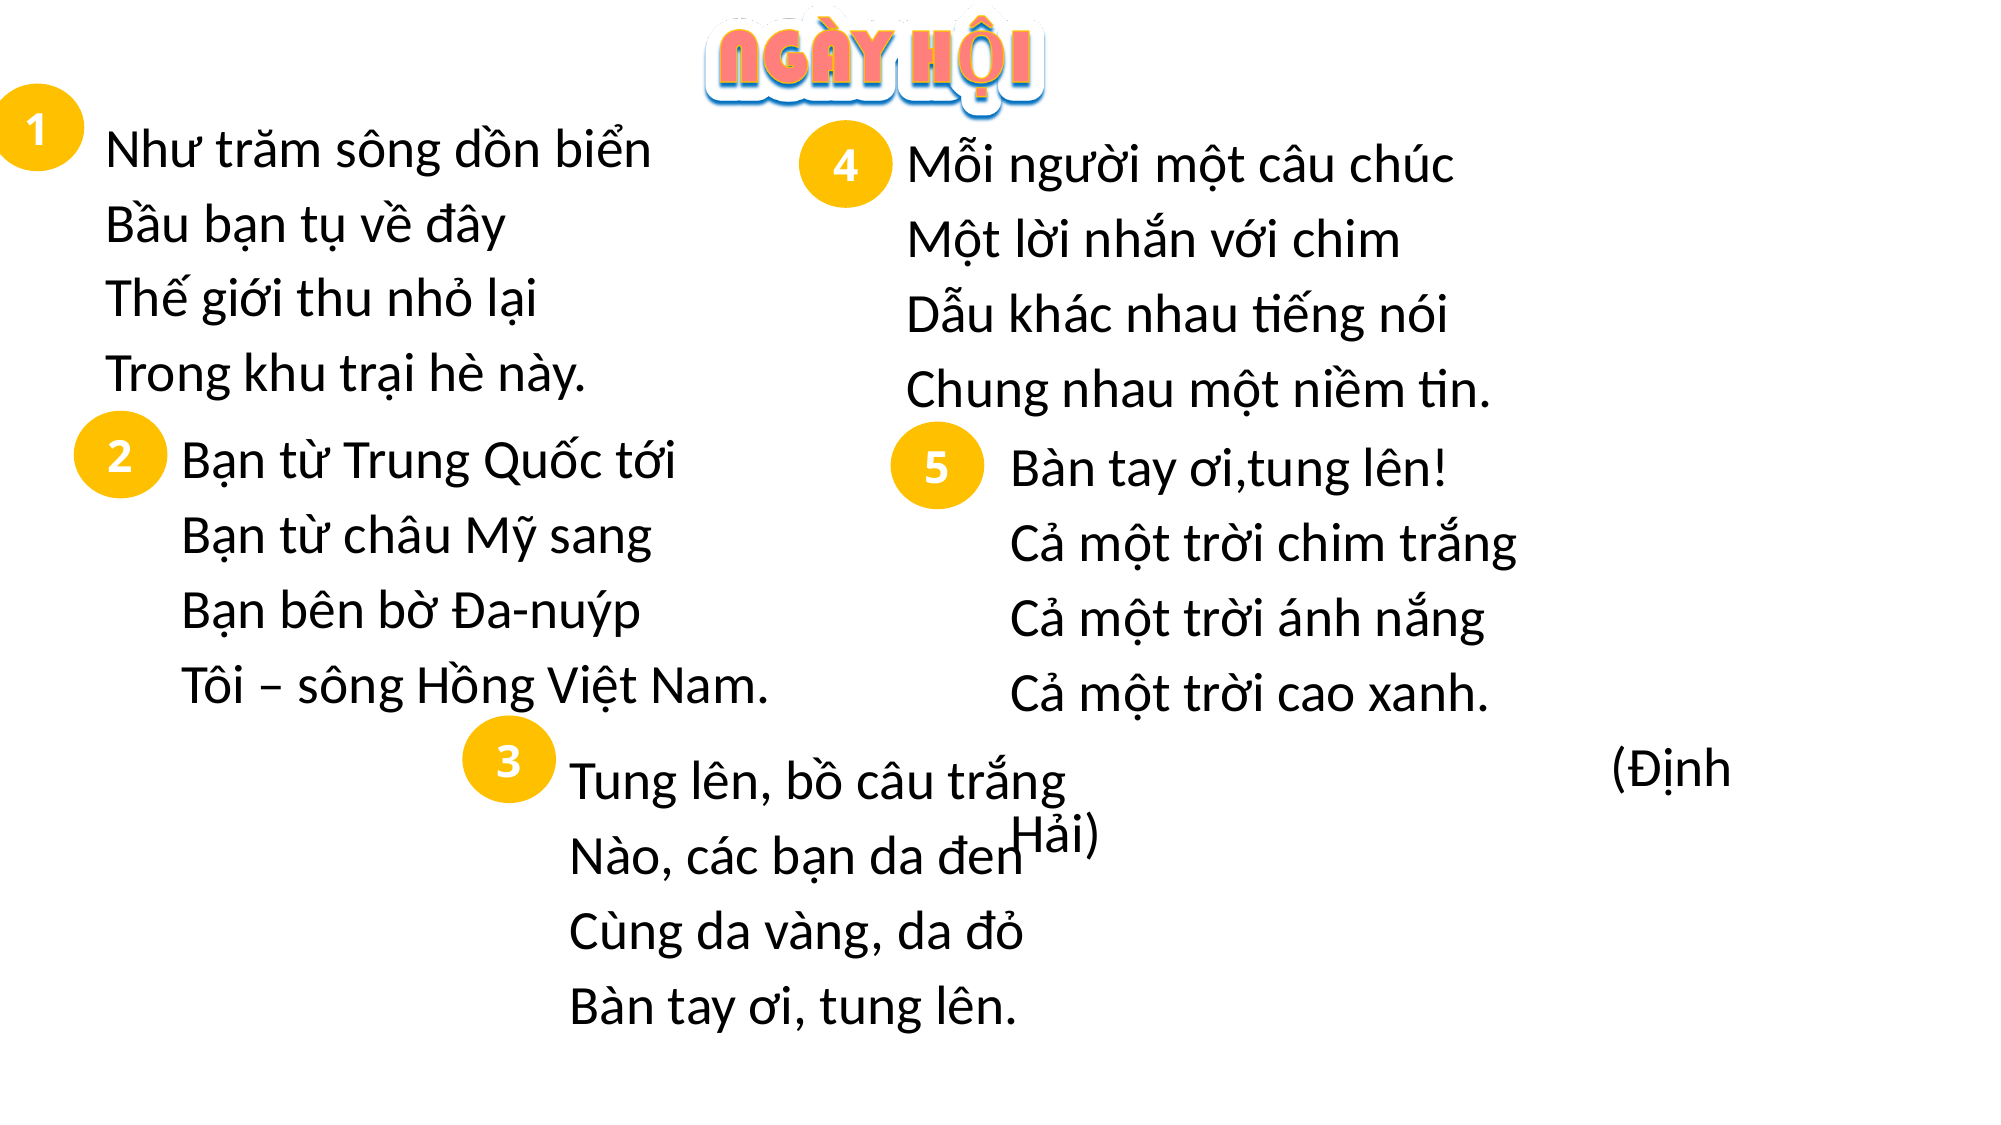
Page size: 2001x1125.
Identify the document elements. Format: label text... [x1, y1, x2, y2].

text_box 3 [462, 715, 557, 804]
text_box Bàn tay ơi,tung lên! Cả một trời chim trắng Cả một trời ánh nắng Cả một trời cao xanh. (Định Hải) [995, 423, 1805, 872]
text_box Bạn từ Trung Quốc tới Bạn từ châu Mỹ sang Bạn bên bờ Đa-nuýp Tôi – sông Hồng Việt Nam. [166, 415, 975, 723]
text_box 4 [798, 124, 893, 208]
text_box 1 [0, 83, 85, 172]
text_box 2 [73, 410, 168, 499]
text_box Mỗi người một câu chúc Một lời nhắn với chim Dẫu khác nhau tiếng nói Chung nhau một niềm tin. [891, 119, 1617, 426]
picture [700, 4, 1083, 124]
text_box Tung lên, bồ câu trắng Nào, các bạn da đen Cùng da vàng, da đỏ Bàn tay ơi, tung lên. [555, 736, 1364, 1043]
text_box 5 [890, 421, 985, 510]
text_box Như trăm sông dồn biển Bầu bạn tụ về đây Thế giới thu nhỏ lại Trong khu trại hè này. [90, 104, 742, 411]
